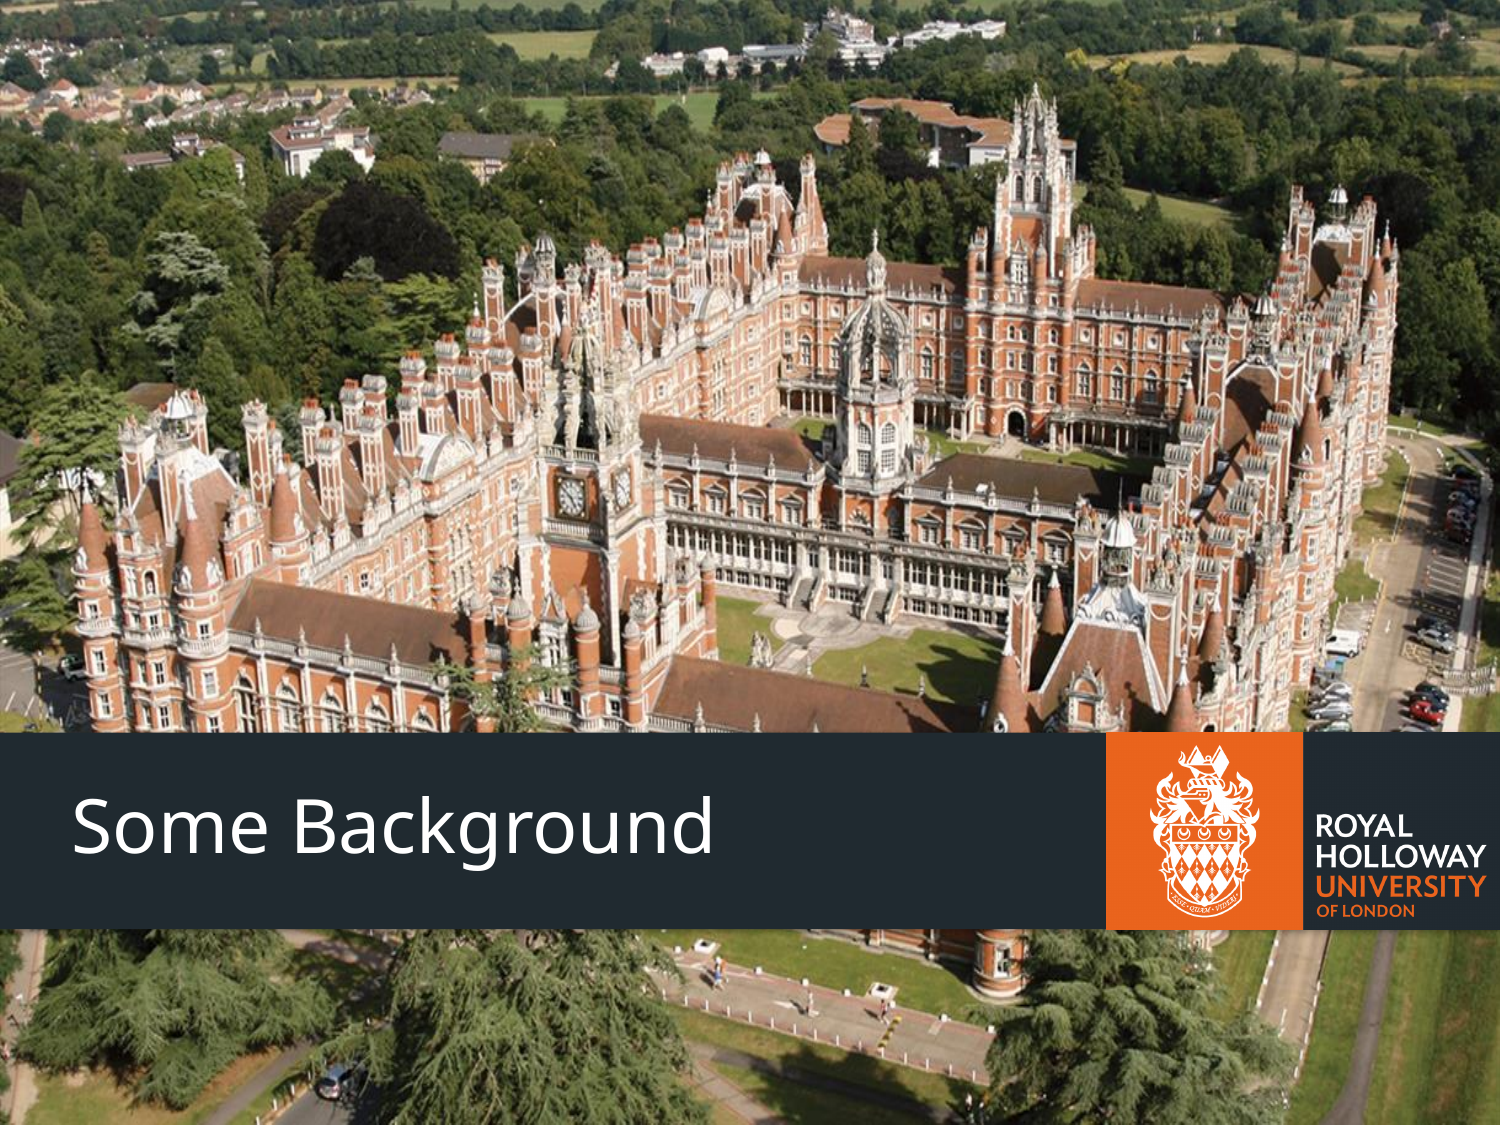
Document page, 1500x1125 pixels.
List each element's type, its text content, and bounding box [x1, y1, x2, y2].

picture [0, 0, 1500, 1125]
title Some Background [71, 778, 1089, 909]
